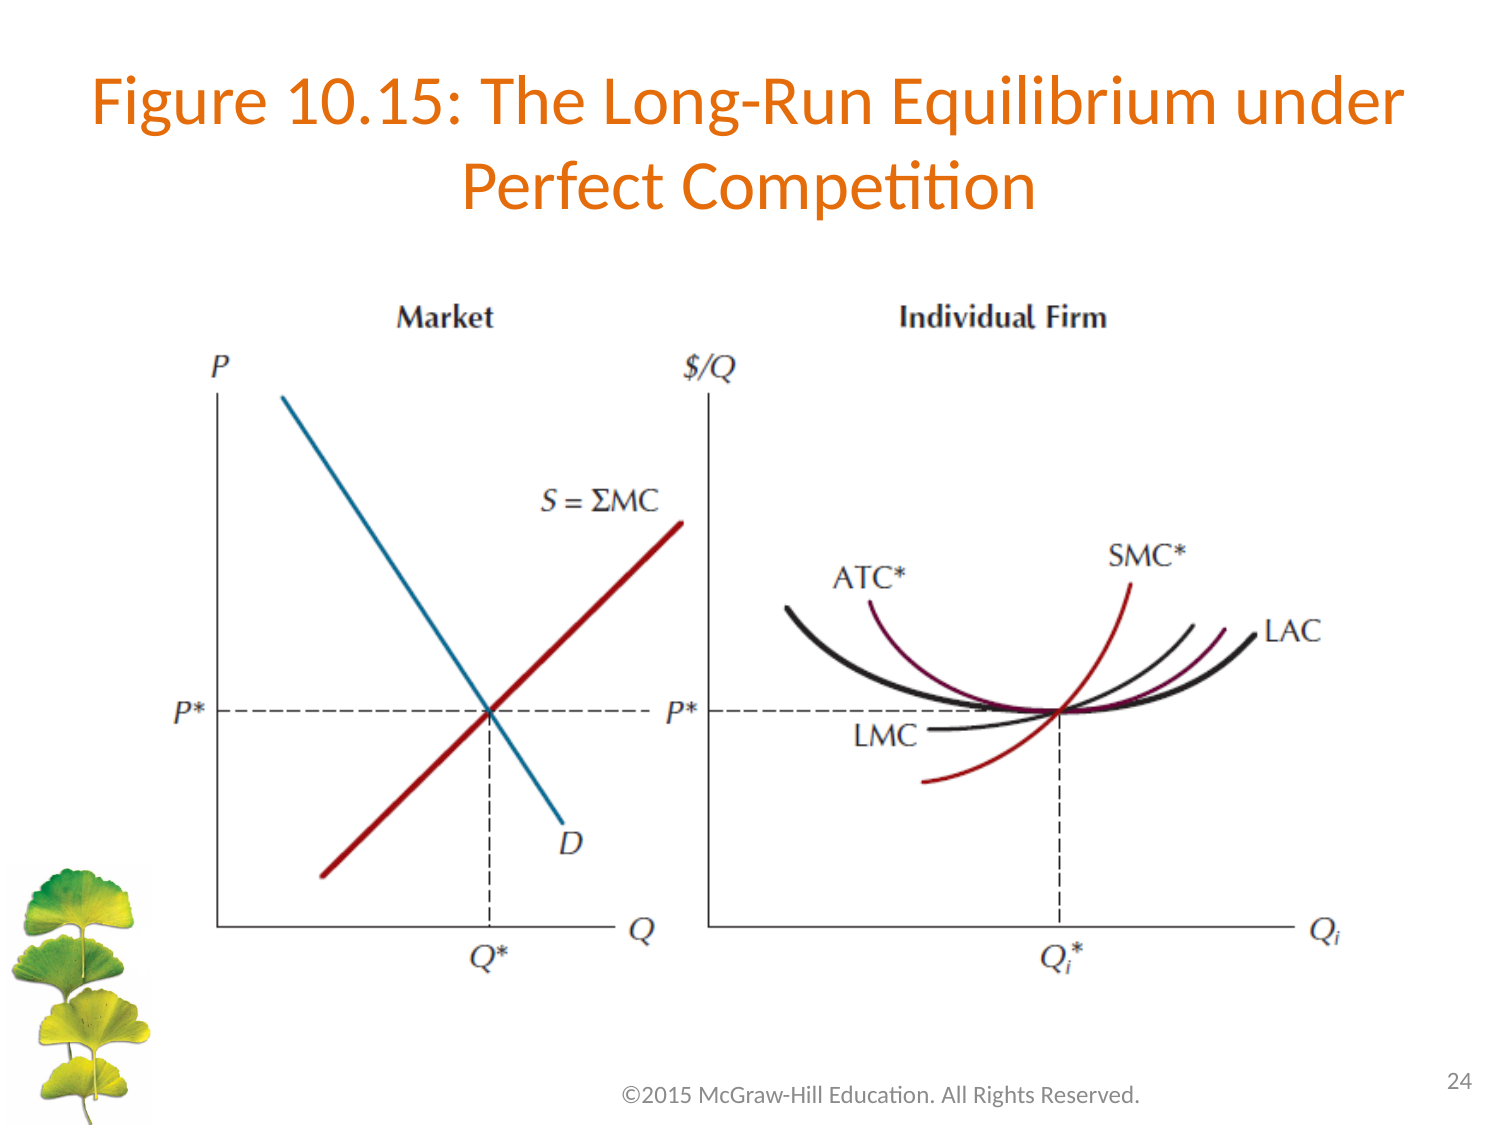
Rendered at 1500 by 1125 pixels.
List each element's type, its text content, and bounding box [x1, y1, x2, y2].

title Figure 10.15: The Long-Run Equilibrium under Perfect Competition [75, 45, 1425, 233]
picture [162, 287, 1351, 995]
slide_number 24 [1374, 1050, 1488, 1110]
picture [5, 864, 152, 1125]
footer ©2015 McGraw-Hill Education. All Rights Reserved. [587, 1064, 1175, 1124]
